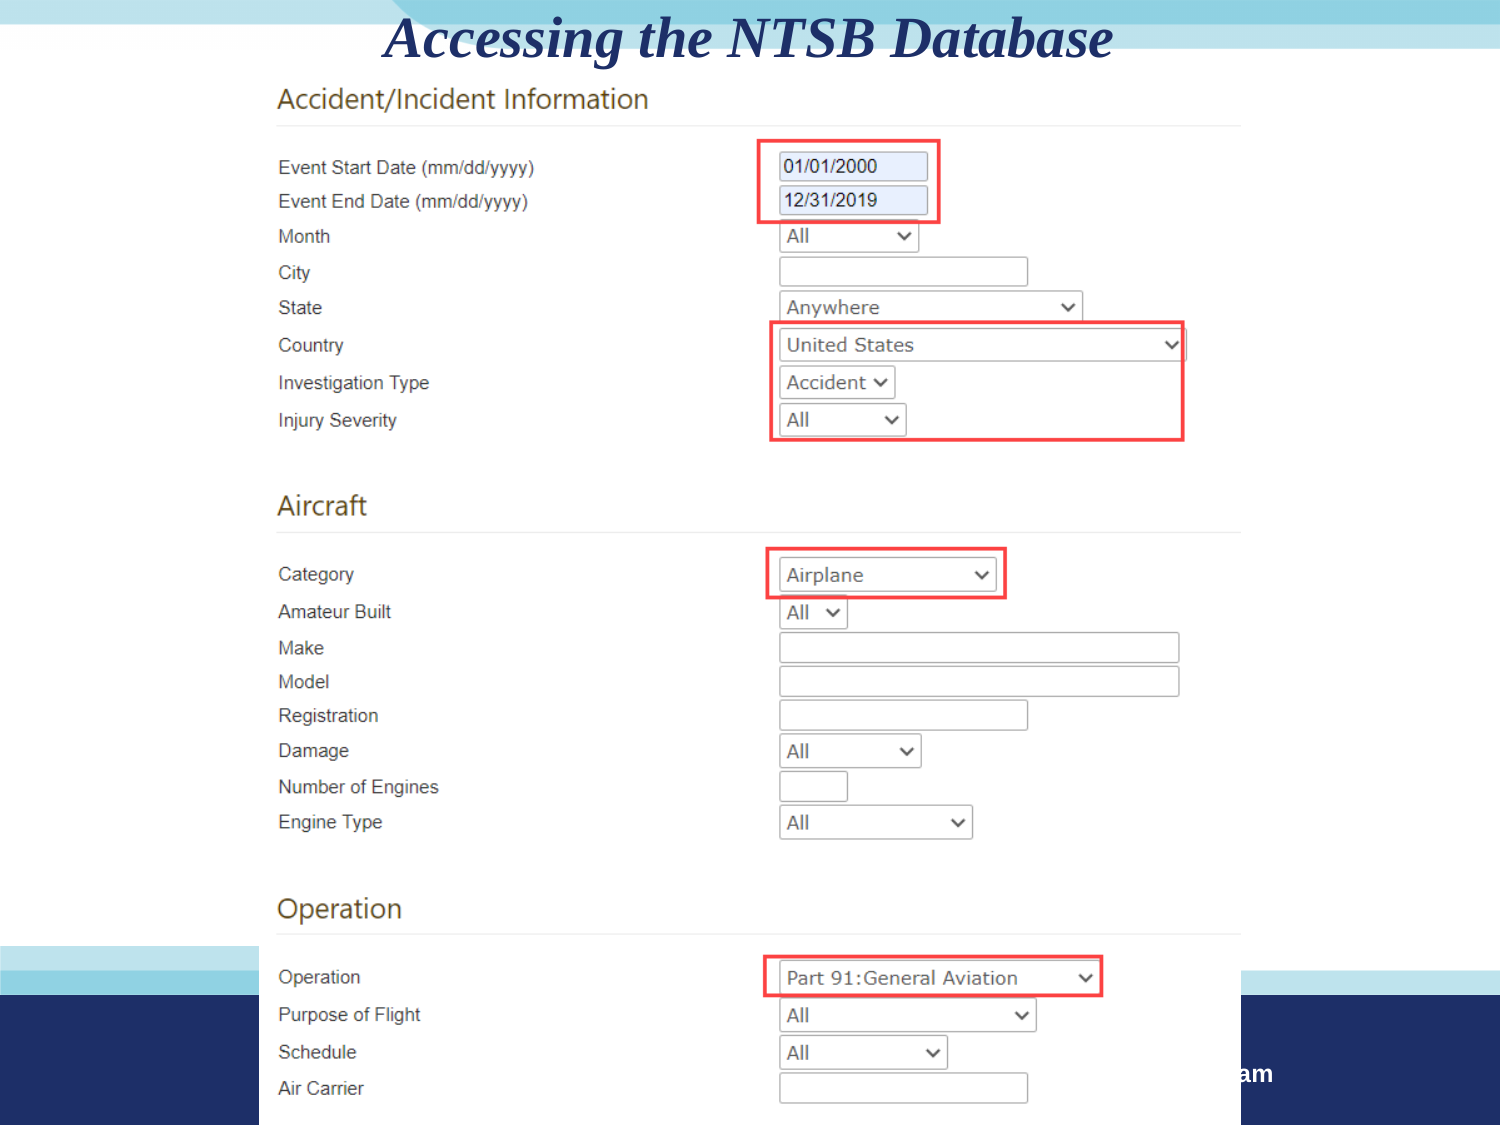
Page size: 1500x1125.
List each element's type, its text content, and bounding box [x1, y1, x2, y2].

title Accessing the NTSB Database [0, 0, 1500, 69]
picture [0, 74, 1500, 1125]
